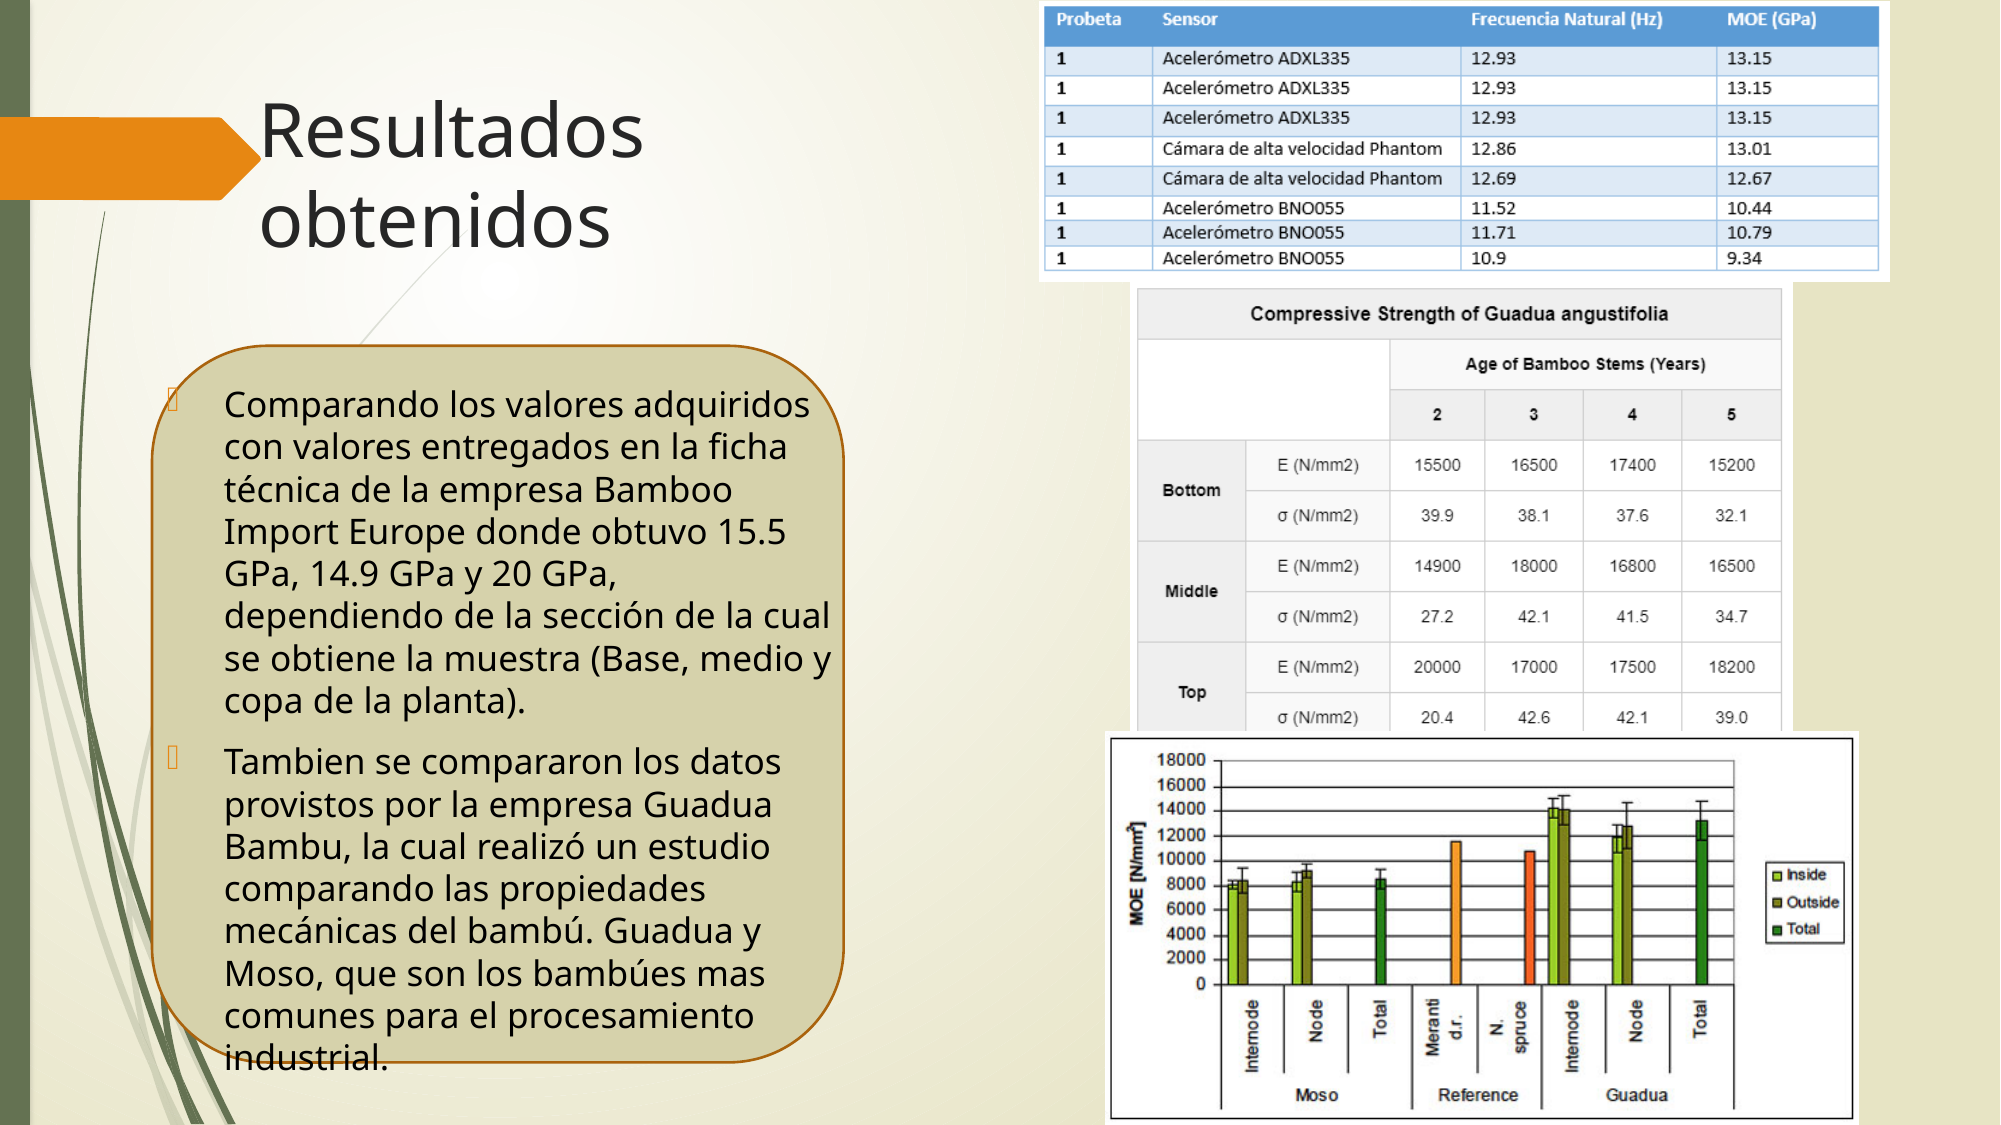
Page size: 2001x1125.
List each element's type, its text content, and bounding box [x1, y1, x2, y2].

list Comparando los valores adquiridos con valores entregados en la ficha técnica de la empresa Bamboo Import Europe donde obtuvo 15.5 GPa, 14.9 GPa y 20 GPa, dependiendo de la sección de la cual se obtiene la muestra (Base, medio y copa de la planta). Tambien se compararon los datos provistos por la empresa Guadua Bambu, la cual realizó un estudio comparando las propiedades mecánicas del bambú. Guadua y Moso, que son los bambúes mas comunes para el procesamiento industrial. [151, 375, 860, 1088]
title Resultados obtenidos [243, 75, 768, 273]
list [1039, 1, 1890, 282]
picture [1105, 281, 1859, 1125]
text_box [188, 344, 807, 375]
